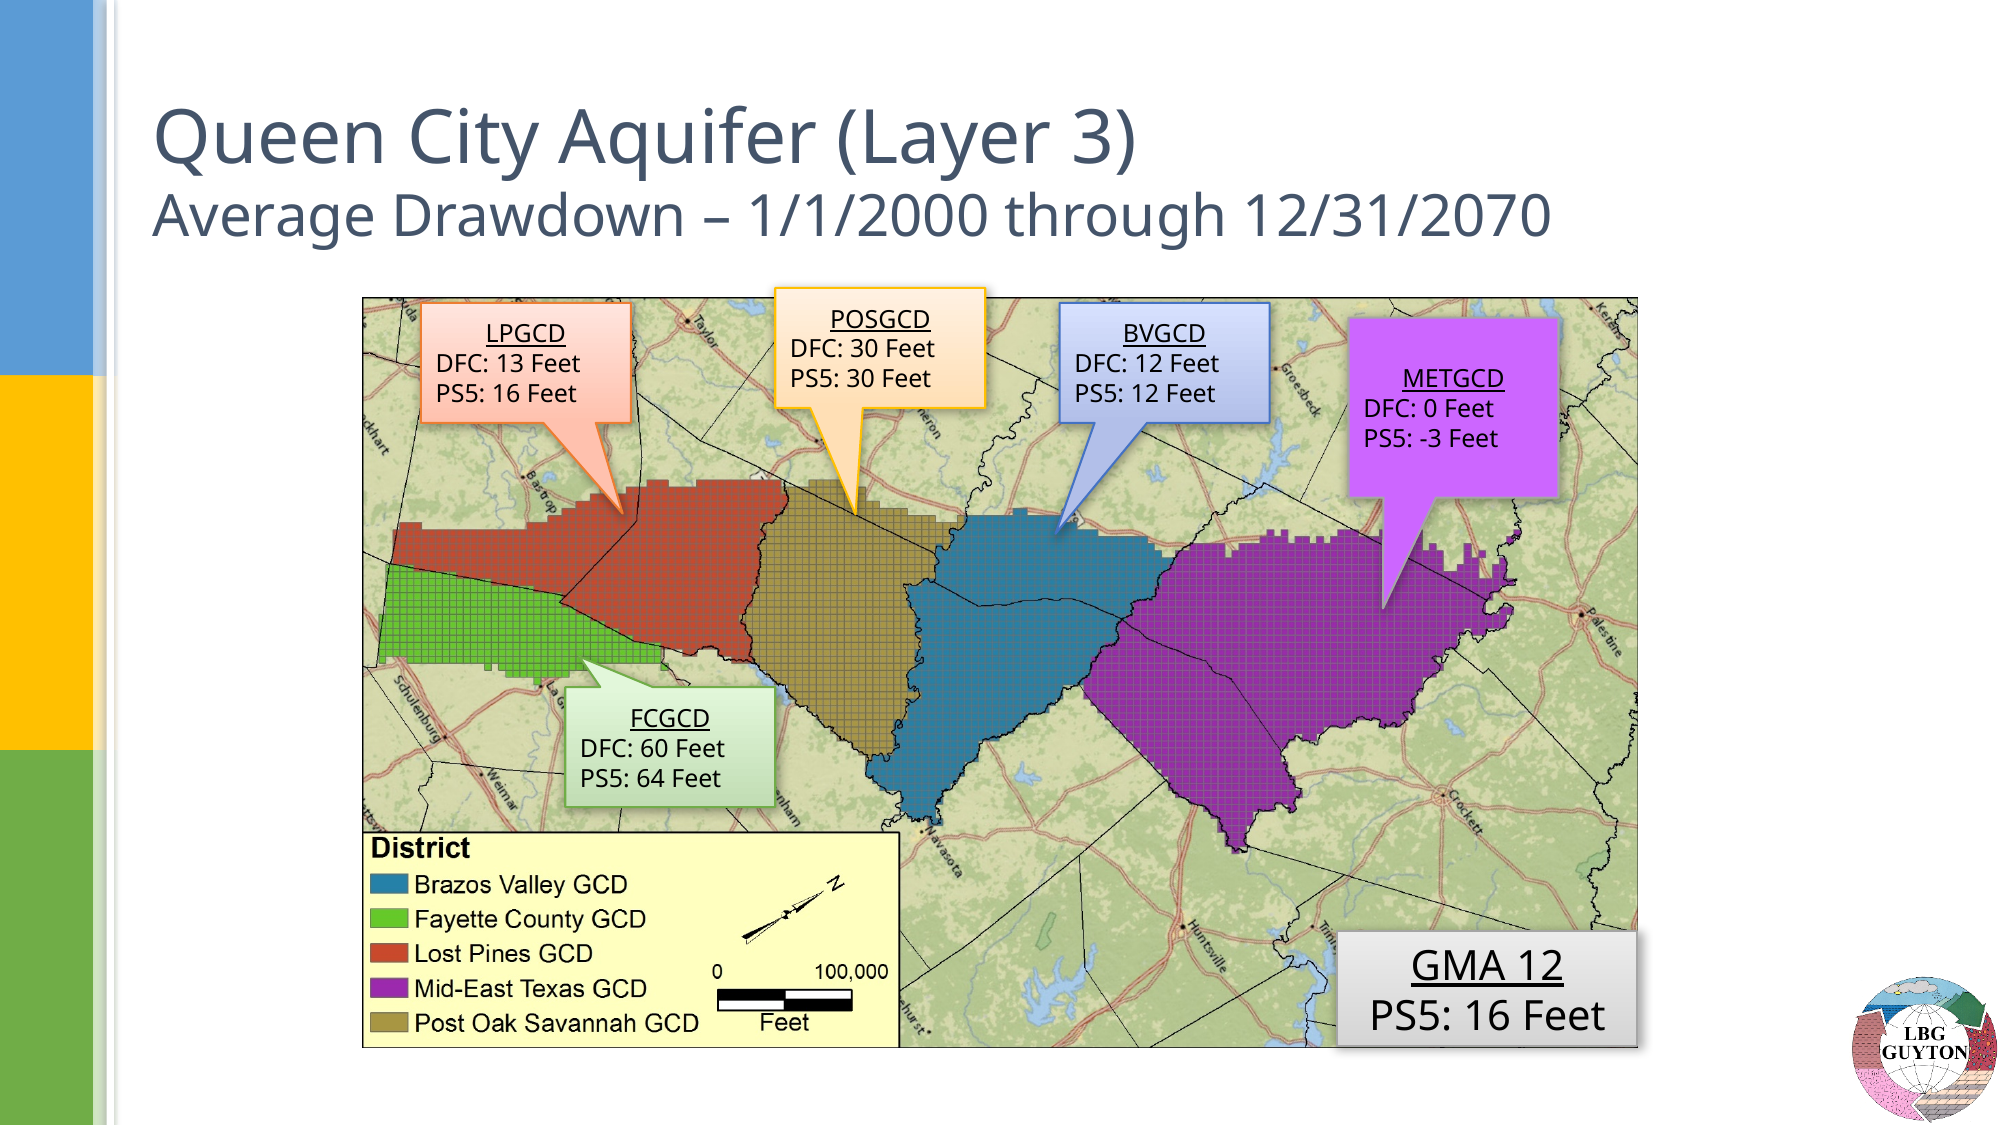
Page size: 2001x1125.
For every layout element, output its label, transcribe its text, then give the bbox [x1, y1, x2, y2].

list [361, 296, 1638, 1048]
text_box POSGCD DFC: 30 Feet PS5: 30 Feet [774, 286, 987, 292]
picture [1849, 0, 2001, 1125]
title Queen City Aquifer (Layer 3) Average Drawdown – 1/1/2000 through 12/31/2070 [137, 59, 1863, 278]
